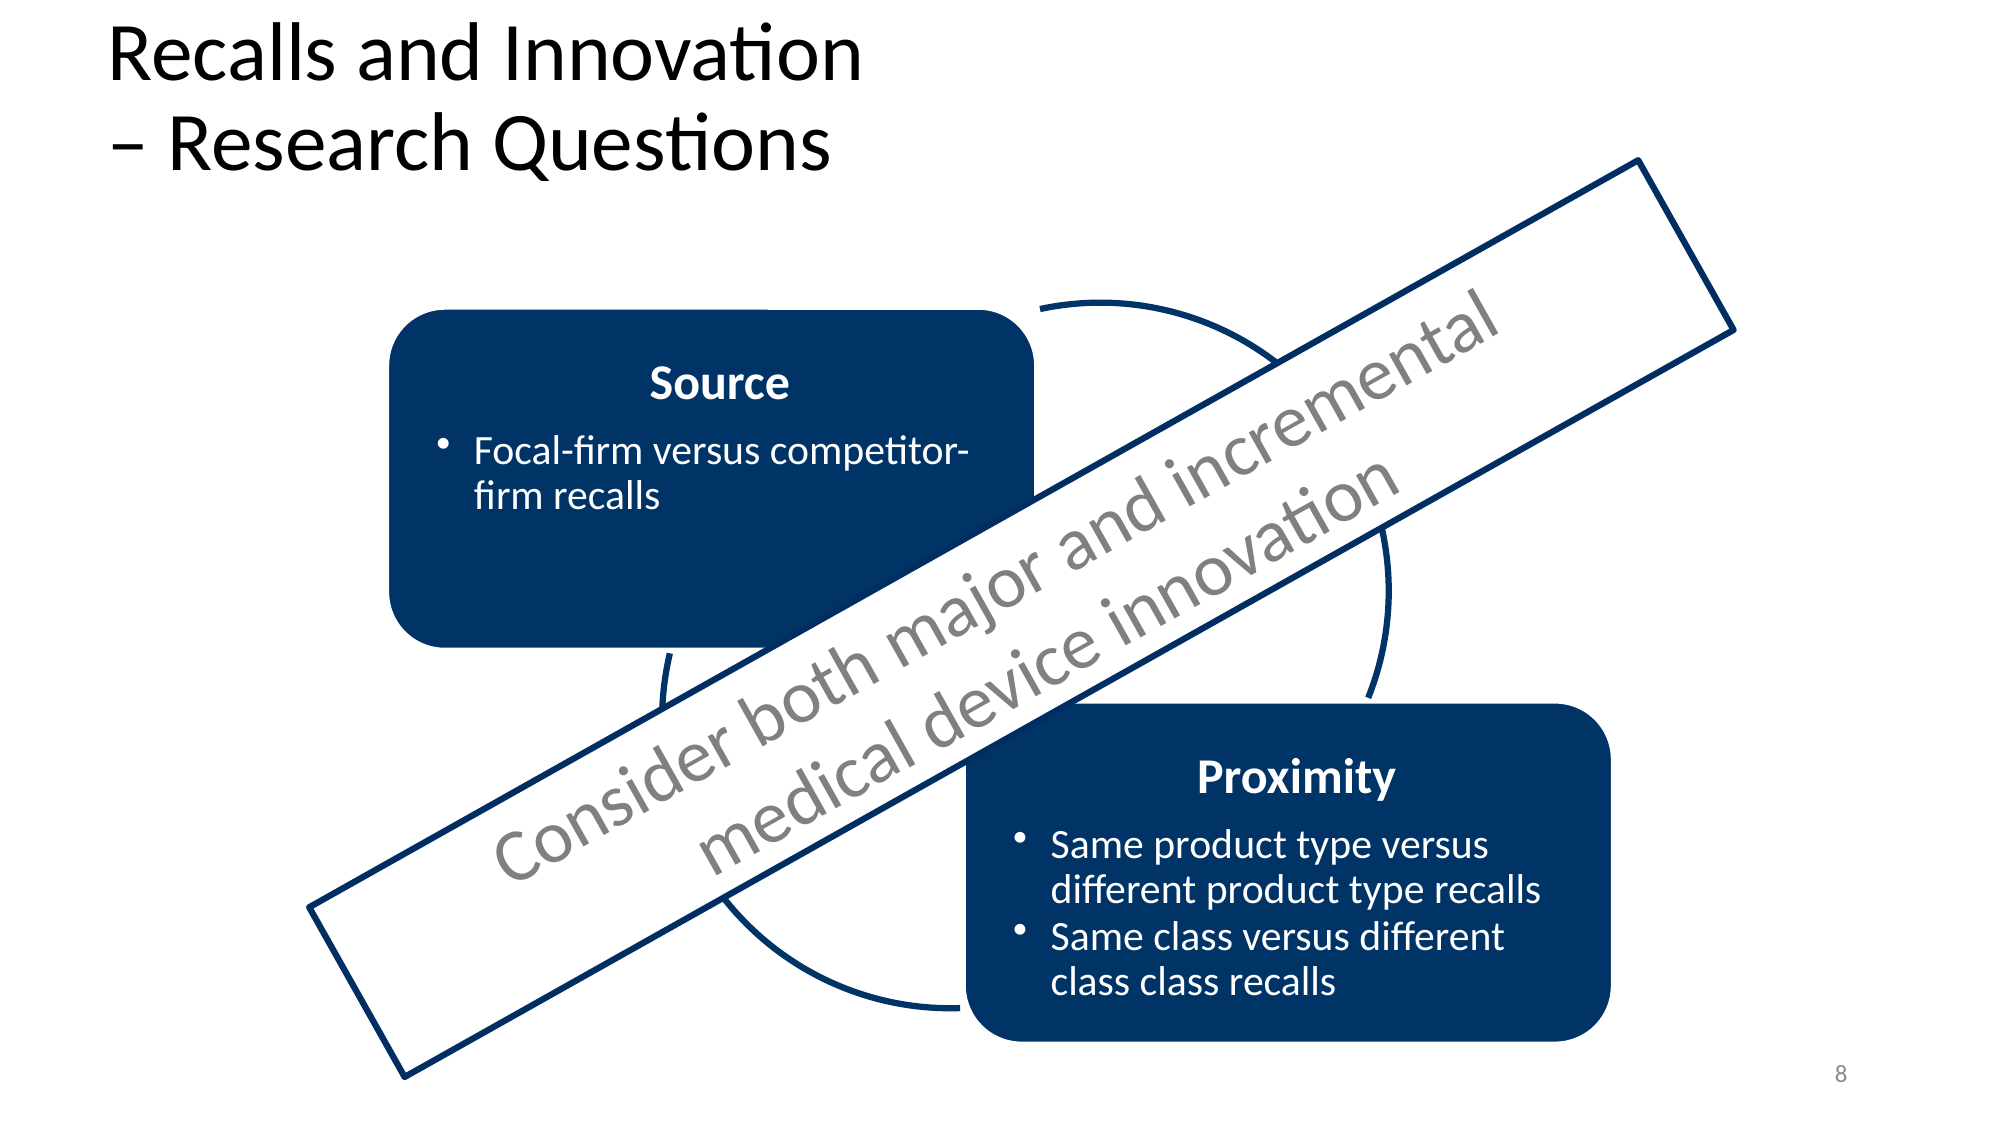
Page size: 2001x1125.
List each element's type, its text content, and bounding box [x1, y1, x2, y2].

slide_number 8 [1412, 1042, 1863, 1103]
text_box Consider both major and incremental medical device innovation [1550, 160, 1734, 434]
text_box Consider both major and incremental medical device innovation [309, 828, 449, 1077]
title Recalls and Innovation – Research Questions [92, 48, 1626, 149]
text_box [449, 174, 1550, 1100]
